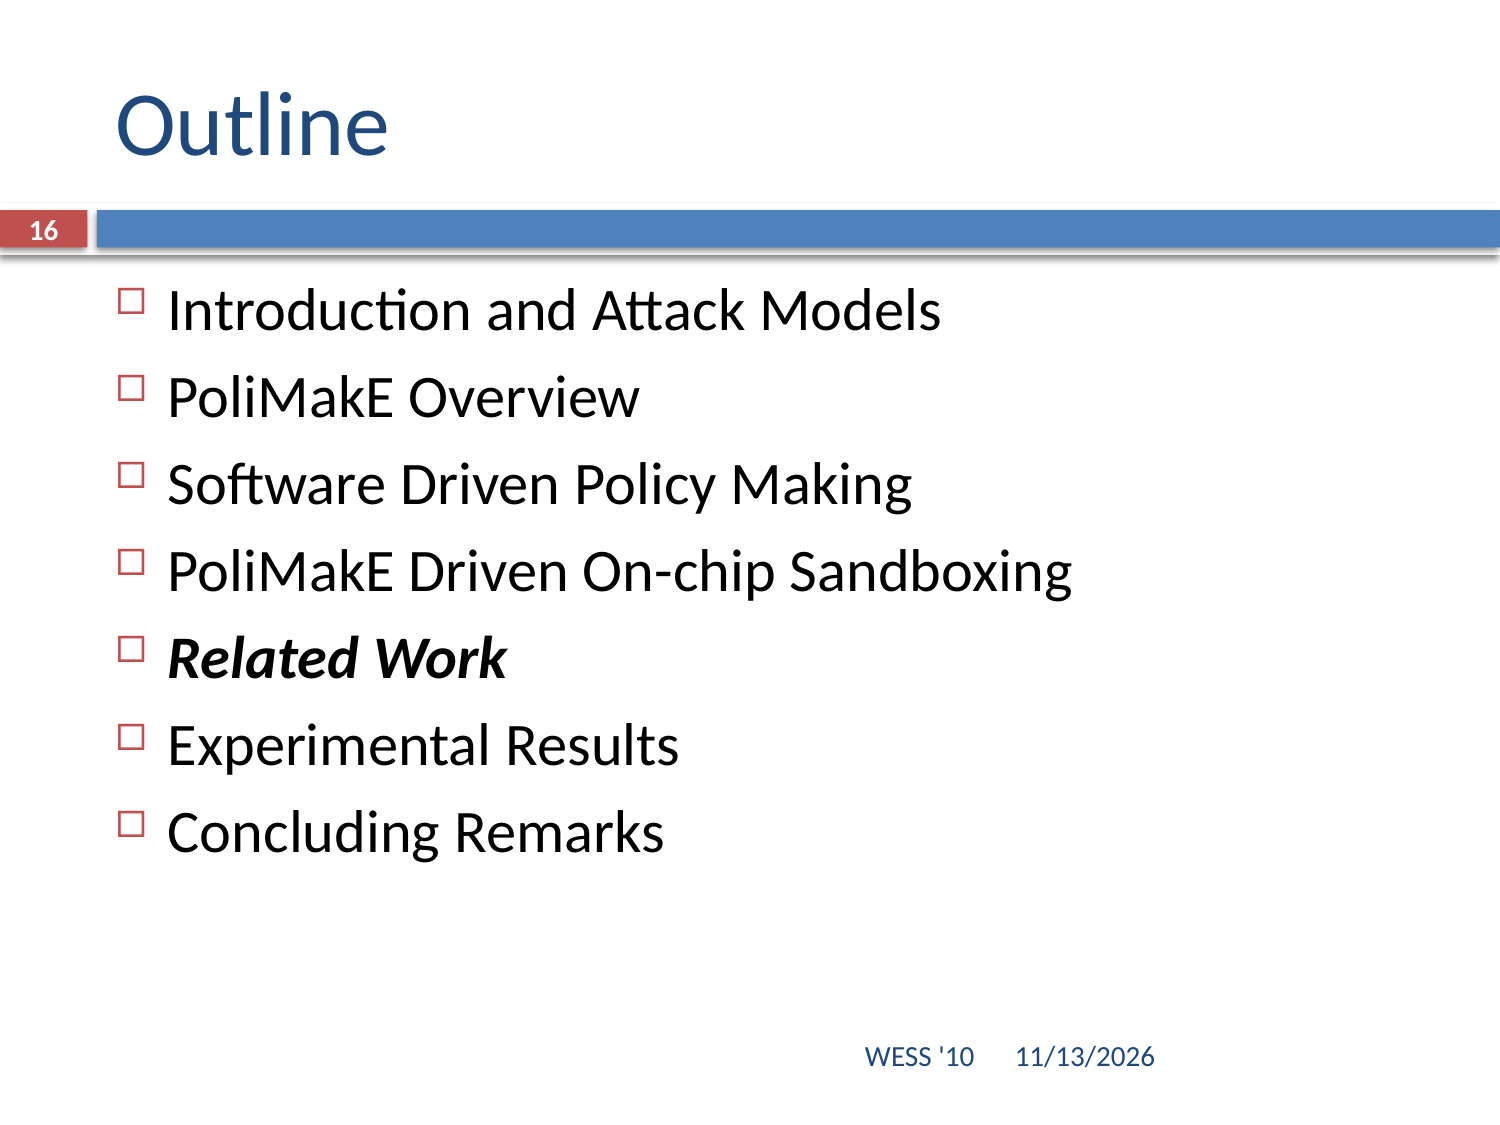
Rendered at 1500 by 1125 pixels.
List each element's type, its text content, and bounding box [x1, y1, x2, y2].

footer WESS '10 [99, 1024, 990, 1085]
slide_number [999, 1025, 1438, 1085]
list Introduction and Attack Models PoliMakE Overview Software Driven Policy Making PoliMakE Driven On-chip Sandboxing Related Work Experimental Results Concluding Remarks [100, 262, 1438, 1000]
title Outline [100, 37, 1438, 200]
slide_number 16 [0, 208, 88, 249]
